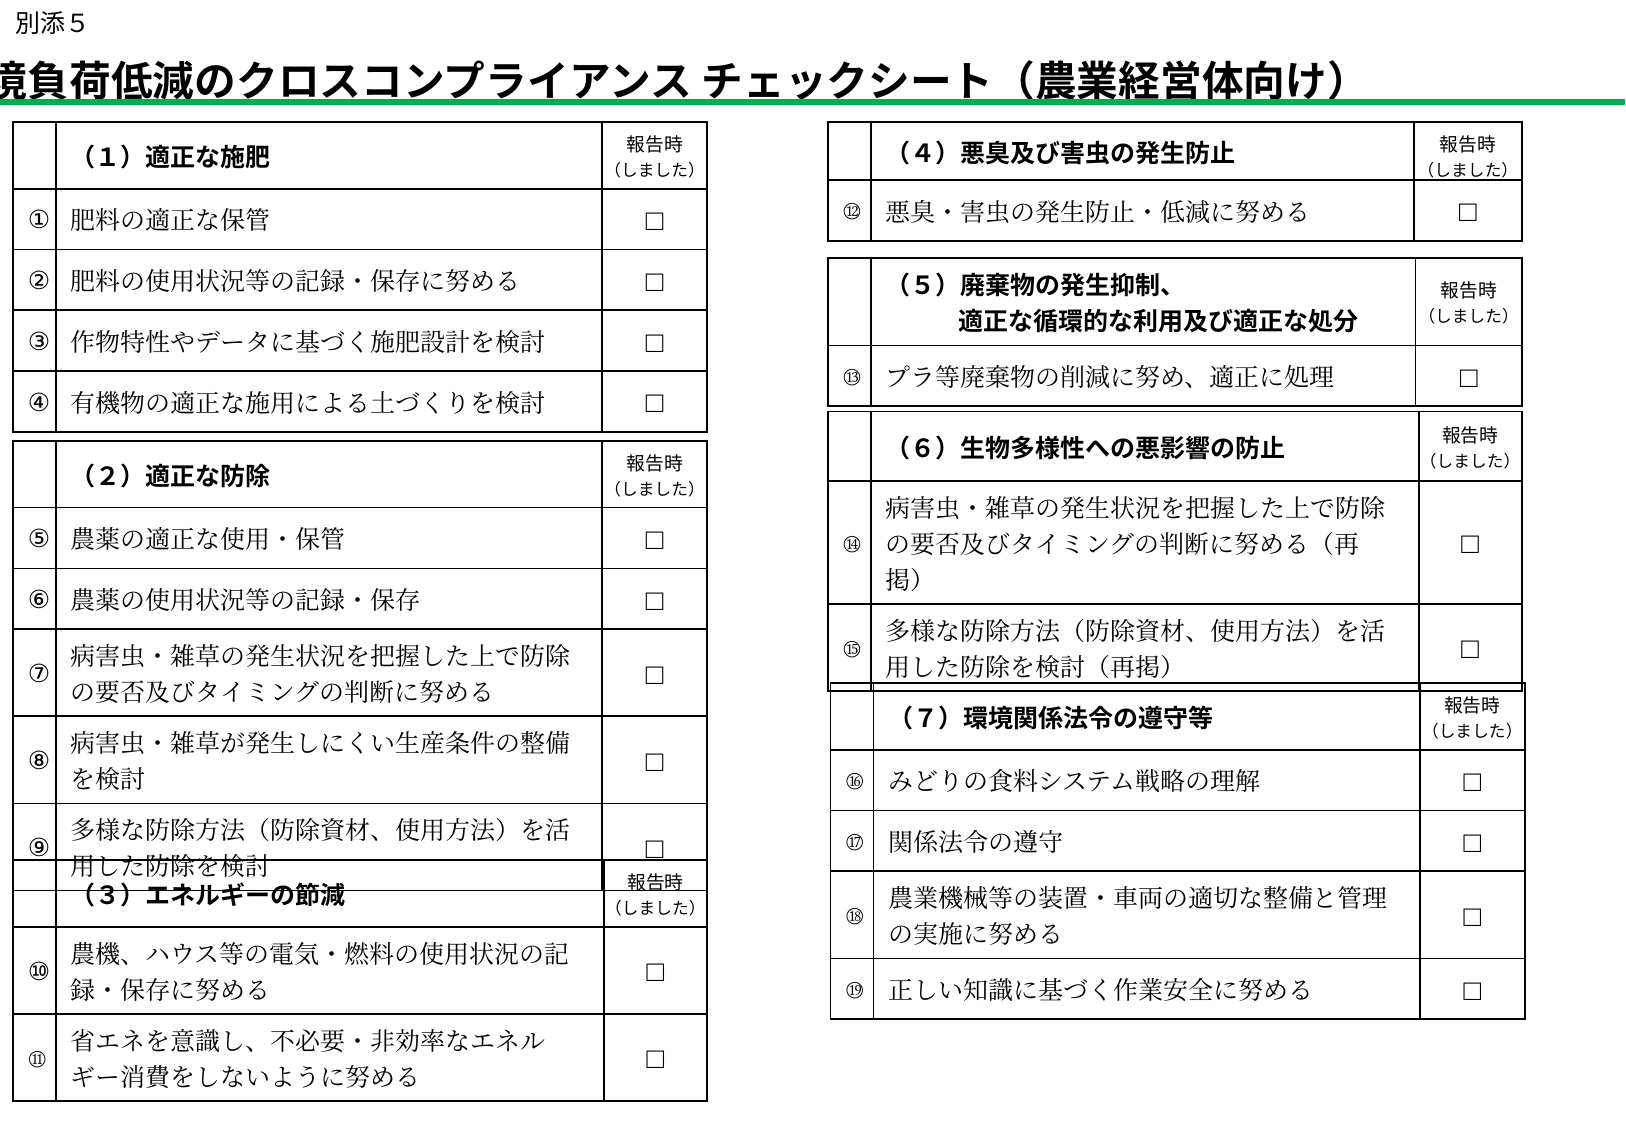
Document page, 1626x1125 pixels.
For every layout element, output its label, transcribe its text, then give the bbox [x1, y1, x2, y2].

table_cell ⑩ [14, 928, 55, 1013]
table_cell 農薬の使用状況等の記録・保存 [57, 569, 601, 628]
table_cell □ [603, 250, 706, 309]
table_cell 農薬の適正な使用・保管 [57, 508, 601, 568]
table_cell ③ [14, 311, 55, 370]
table_cell 多様な防除方法（防除資材、使用方法）を活用した防除を検討（再掲） [872, 605, 1418, 690]
table_cell □ [1420, 482, 1521, 603]
table_header [14, 891, 55, 926]
table_cell □ [1415, 181, 1521, 240]
table_header （１）適正な施肥 [57, 123, 601, 188]
table_cell ⑤ [14, 508, 55, 568]
table_cell □ [603, 717, 706, 803]
table_cell 肥料の使用状況等の記録・保存に努める [57, 250, 601, 309]
table_header [829, 412, 870, 480]
table_cell □ [1420, 605, 1521, 690]
table_cell □ [1416, 346, 1521, 405]
table_header （４）悪臭及び害虫の発生防止 [872, 123, 1413, 179]
table_cell □ [603, 630, 706, 715]
text_box 別添５ [0, 0, 106, 45]
table_cell ⑨ [14, 804, 55, 890]
table_cell 農業機械等の装置・車両の適切な整備と管理の実施に努める [874, 872, 1419, 958]
table_cell 病害虫・雑草の発生状況を把握した上で防除の要否及びタイミングの判断に努める [57, 630, 601, 715]
text_box 環境負荷低減のクロスコンプライアンス チェックシート（農業経営体向け） [0, 105, 1385, 112]
table_header （３）エネルギーの節減 [57, 891, 603, 926]
table_cell プラ等廃棄物の削減に努め、適正に処理 [872, 346, 1415, 405]
table_cell 病害虫・雑草の発生状況を把握した上で防除の要否及びタイミングの判断に努める（再掲） [872, 482, 1418, 603]
table_cell □ [603, 508, 706, 568]
table_cell ⑱ [831, 872, 873, 958]
table_header （６）生物多様性への悪影響の防止 [872, 412, 1418, 480]
table_cell □ [603, 190, 706, 249]
table_cell ① [14, 190, 55, 249]
table_cell ⑪ [14, 1015, 55, 1100]
table_cell ⑰ [831, 811, 873, 870]
table_header （５）廃棄物の発生抑制、 適正な循環的な利用及び適正な処分 [872, 259, 1415, 345]
table_cell ⑲ [831, 959, 873, 1018]
table_cell □ [603, 372, 706, 431]
table_cell □ [1421, 872, 1524, 958]
table_cell ⑯ [831, 751, 873, 810]
table_cell ⑥ [14, 569, 55, 628]
table_header 報告時 （しました） [1420, 412, 1521, 480]
table_cell □ [605, 928, 706, 1013]
table_cell 作物特性やデータに基づく施肥設計を検討 [57, 311, 601, 370]
table_header [829, 123, 870, 179]
table_cell □ [1421, 811, 1524, 870]
table_cell ⑦ [14, 630, 55, 715]
table_cell 肥料の適正な保管 [57, 190, 601, 249]
table_cell □ [603, 311, 706, 370]
table_cell ④ [14, 372, 55, 431]
table_cell 省エネを意識し、不必要・非効率なエネルギー消費をしないように努める [57, 1015, 603, 1100]
table_header [831, 692, 873, 749]
table_cell □ [1421, 751, 1524, 810]
table_cell 関係法令の遵守 [874, 811, 1419, 870]
table_cell 多様な防除方法（防除資材、使用方法）を活用した防除を検討 [57, 804, 601, 890]
table_header 報告時 （しました） [603, 123, 706, 188]
table_cell □ [605, 1015, 706, 1100]
table_cell ⑮ [829, 605, 870, 690]
table_cell ⑬ [829, 346, 870, 405]
table_cell □ [603, 569, 706, 628]
table_header （７）環境関係法令の遵守等 [874, 692, 1419, 749]
table_cell □ [1421, 959, 1524, 1018]
table_cell 悪臭・害虫の発生防止・低減に努める [872, 181, 1413, 240]
table_cell ⑫ [829, 181, 870, 240]
table_cell 病害虫・雑草が発生しにくい生産条件の整備を検討 [57, 717, 601, 803]
table_cell 正しい知識に基づく作業安全に努める [874, 959, 1419, 1018]
table_header （２）適正な防除 [57, 442, 601, 507]
table_cell ⑭ [829, 482, 870, 603]
table_header 報告時 （しました） [1415, 123, 1521, 179]
table_cell ⑧ [14, 717, 55, 803]
table_header [14, 442, 55, 507]
text_box 環境負荷低減のクロスコンプライアンス チェックシート（農業経営体向け） [0, 46, 1385, 99]
table_cell みどりの食料システム戦略の理解 [874, 751, 1419, 810]
table_cell ② [14, 250, 55, 309]
table_header 報告時 （しました） [1421, 684, 1524, 749]
table_header [829, 259, 870, 345]
table_cell □ [603, 804, 706, 890]
table_cell 農機、ハウス等の電気・燃料の使用状況の記録・保存に努める [57, 928, 603, 1013]
table_header [14, 123, 55, 188]
table_cell 有機物の適正な施用による土づくりを検討 [57, 372, 601, 431]
table_header 報告時 （しました） [603, 442, 706, 507]
table_header 報告時 （しました） [1416, 259, 1521, 345]
table_header 報告時 （しました） [605, 891, 706, 926]
